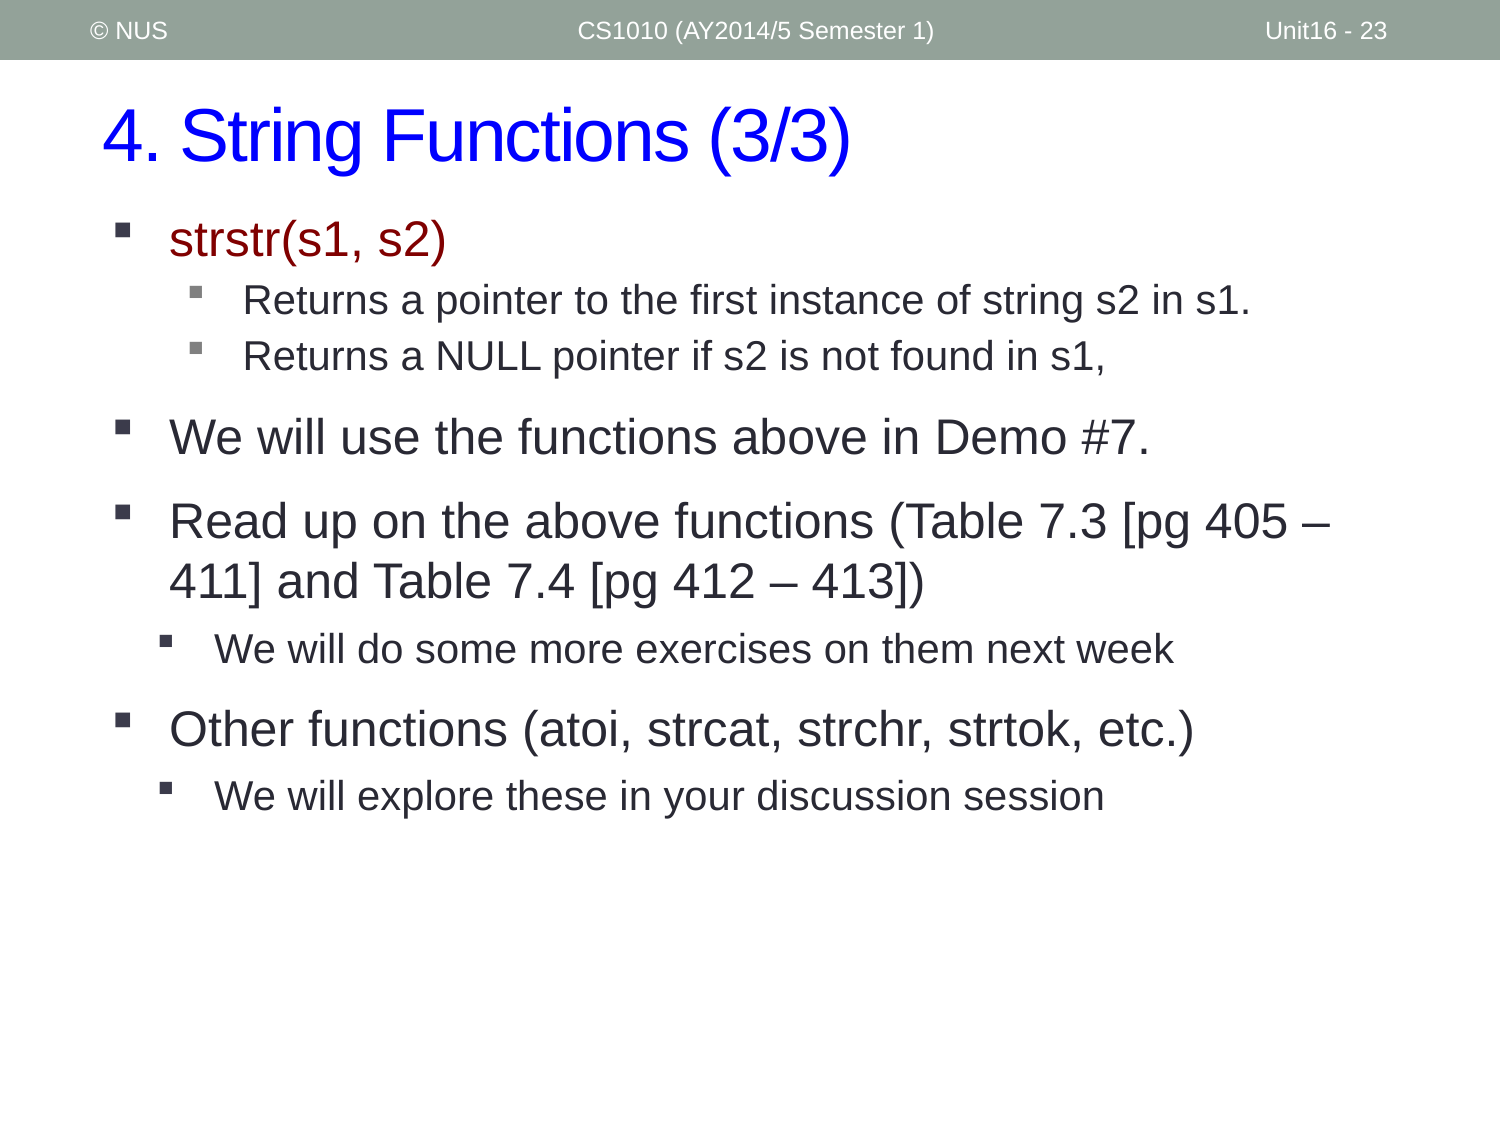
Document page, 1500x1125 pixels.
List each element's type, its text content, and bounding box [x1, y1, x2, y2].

slide_number Unit16 - 23 [1250, 3, 1425, 57]
slide_number © NUS [75, 3, 550, 57]
title 4. String Functions (3/3) [87, 62, 1463, 200]
footer CS1010 (AY2014/5 Semester 1) [562, 3, 1238, 57]
list strstr(s1, s2) Returns a pointer to the first instance of string s2 in s1. Returns a NULL pointer if s2 is not found in s1, We will use the functions above in Demo #7. Read up on the above functions (Table 7.3 [pg 405 – 411] and Table 7.4 [pg 412 – 413]) We will do some more exercises on them next week Other functions (atoi, strcat, strchr, strtok, etc.) We will explore these in your discussion session [96, 199, 1447, 1079]
